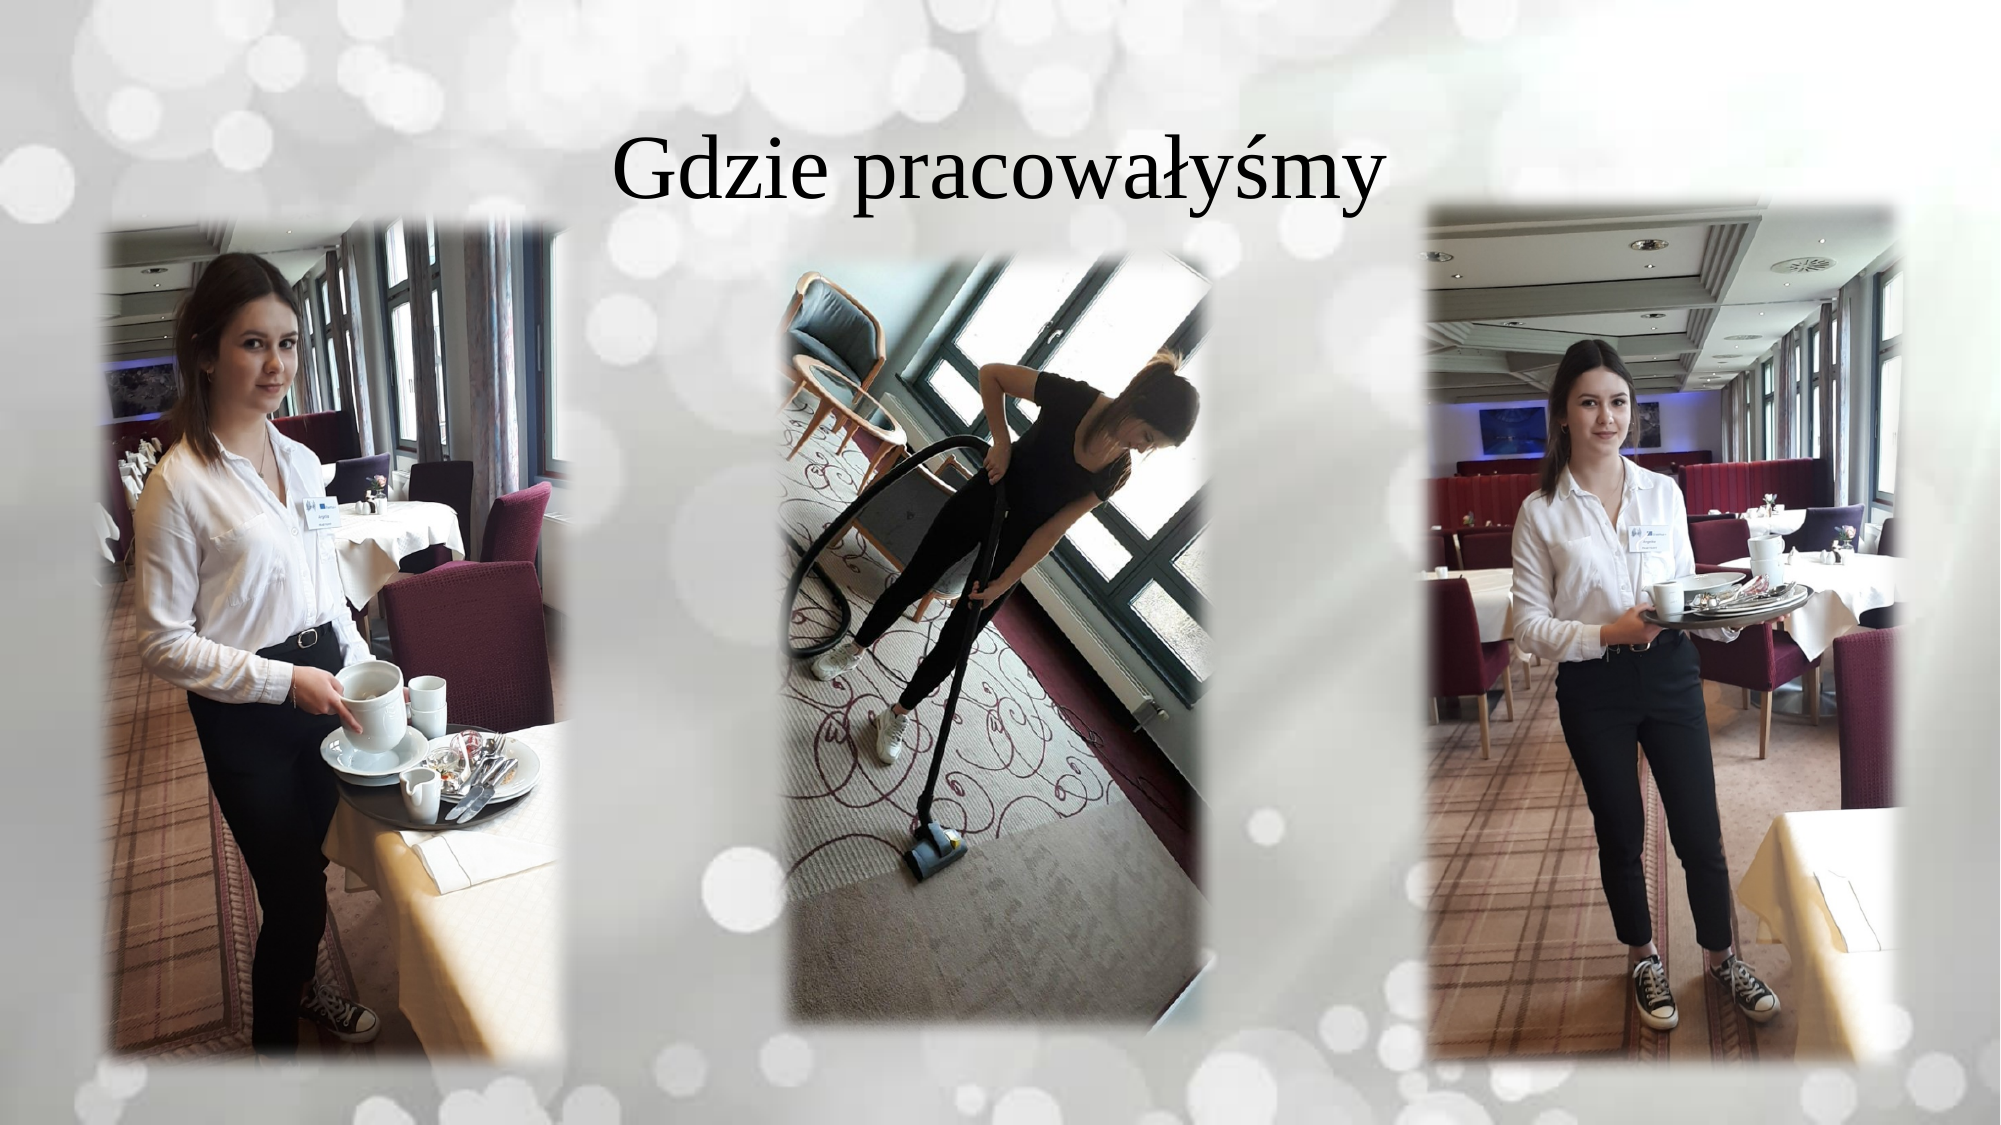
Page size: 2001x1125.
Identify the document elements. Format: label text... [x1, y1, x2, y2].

title Gdzie pracowałyśmy [137, 59, 1863, 278]
picture [0, 0, 2001, 1125]
